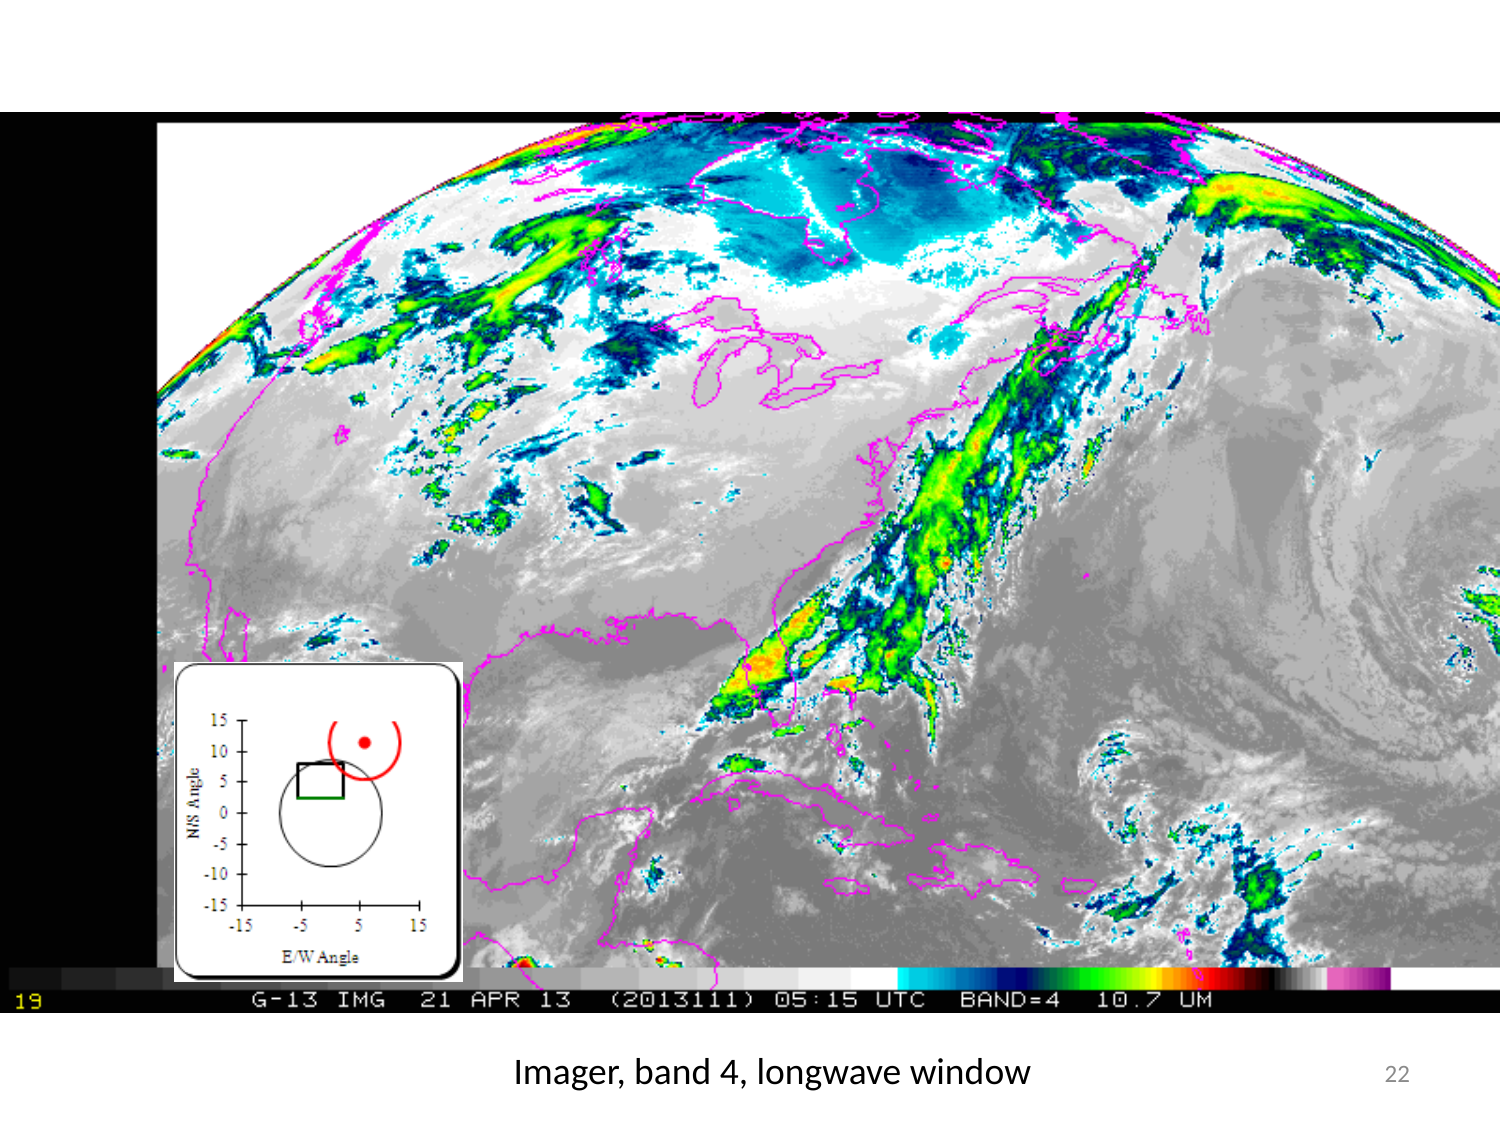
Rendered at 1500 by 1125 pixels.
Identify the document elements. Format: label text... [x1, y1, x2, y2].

picture [0, 112, 1500, 1013]
slide_number 22 [1074, 1042, 1425, 1103]
text_box Imager, band 4, longwave window [498, 1039, 1047, 1100]
